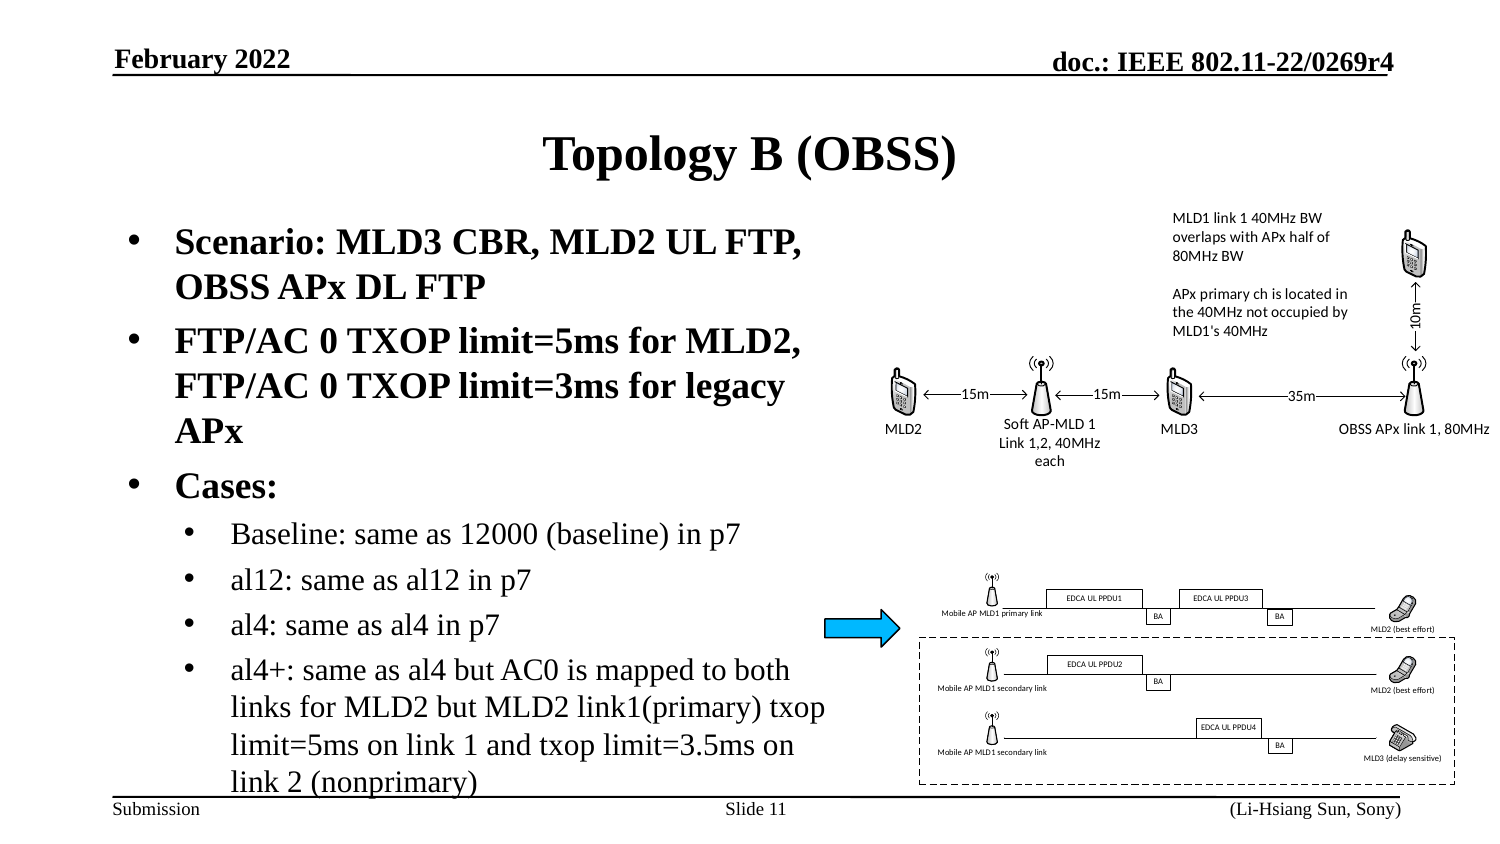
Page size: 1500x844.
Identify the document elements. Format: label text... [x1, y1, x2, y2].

picture [917, 571, 1456, 785]
text_box [824, 609, 900, 648]
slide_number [114, 40, 423, 75]
title Topology B (OBSS) [112, 84, 1388, 216]
slide_number Slide 11 [712, 796, 800, 842]
footer (Li-Hsiang Sun, Sony) [878, 796, 1402, 820]
list Scenario: MLD3 CBR, MLD2 UL FTP, OBSS APx DL FTP FTP/AC 0 TXOP limit=5ms for MLD2, FTP/AC 0 TXOP limit=3ms for legacy APx Cases: Baseline: same as 12000 (baseline) in p7 al12: same as al12 in p7 al4: same as al4 in p7 al4+: same as al4 but AC0 is mapped to both links for MLD2 but MLD2 link1(primary) txop limit=5ms on link 1 and txop limit=3.5ms on link 2 (nonprimary) [112, 209, 851, 750]
picture [874, 203, 1499, 480]
